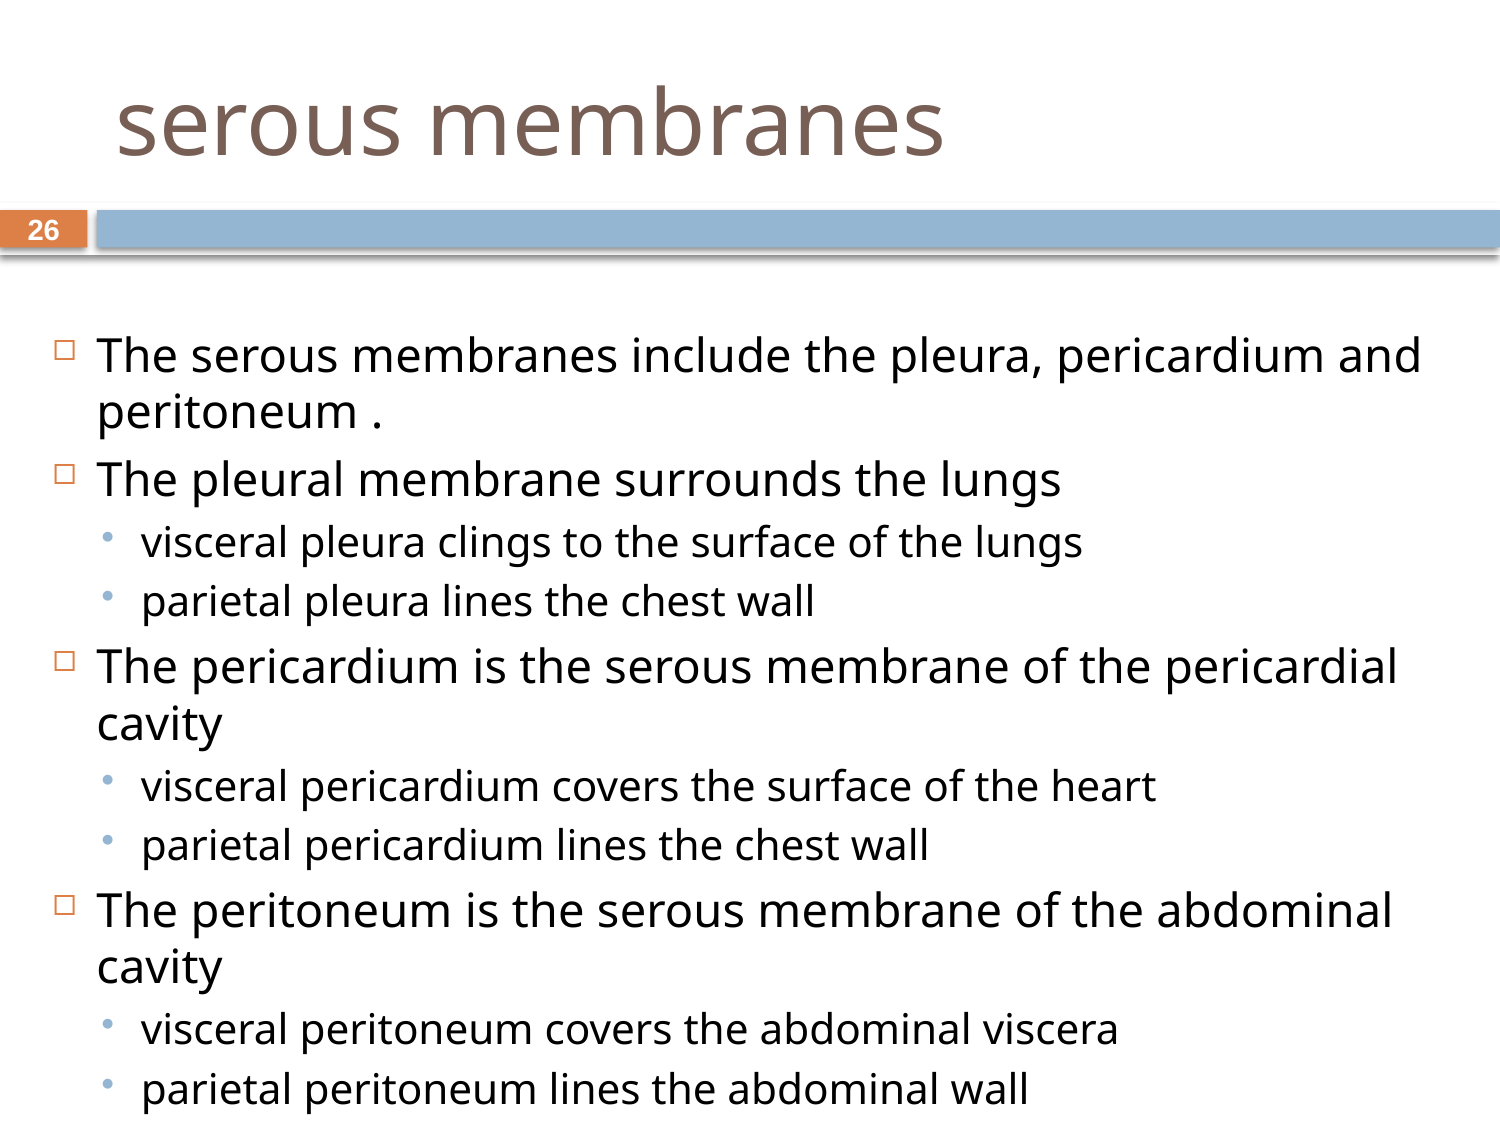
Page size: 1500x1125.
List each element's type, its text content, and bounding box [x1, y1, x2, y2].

title serous membranes [100, 37, 1438, 200]
list The serous membranes include the pleura, pericardium and peritoneum . The pleural membrane surrounds the lungs visceral pleura clings to the surface of the lungs parietal pleura lines the chest wall The pericardium is the serous membrane of the pericardial cavity visceral pericardium covers the surface of the heart parietal pericardium lines the chest wall The peritoneum is the serous membrane of the abdominal cavity visceral peritoneum covers the abdominal viscera parietal peritoneum lines the abdominal wall [37, 249, 1463, 1125]
slide_number 26 [0, 208, 88, 249]
